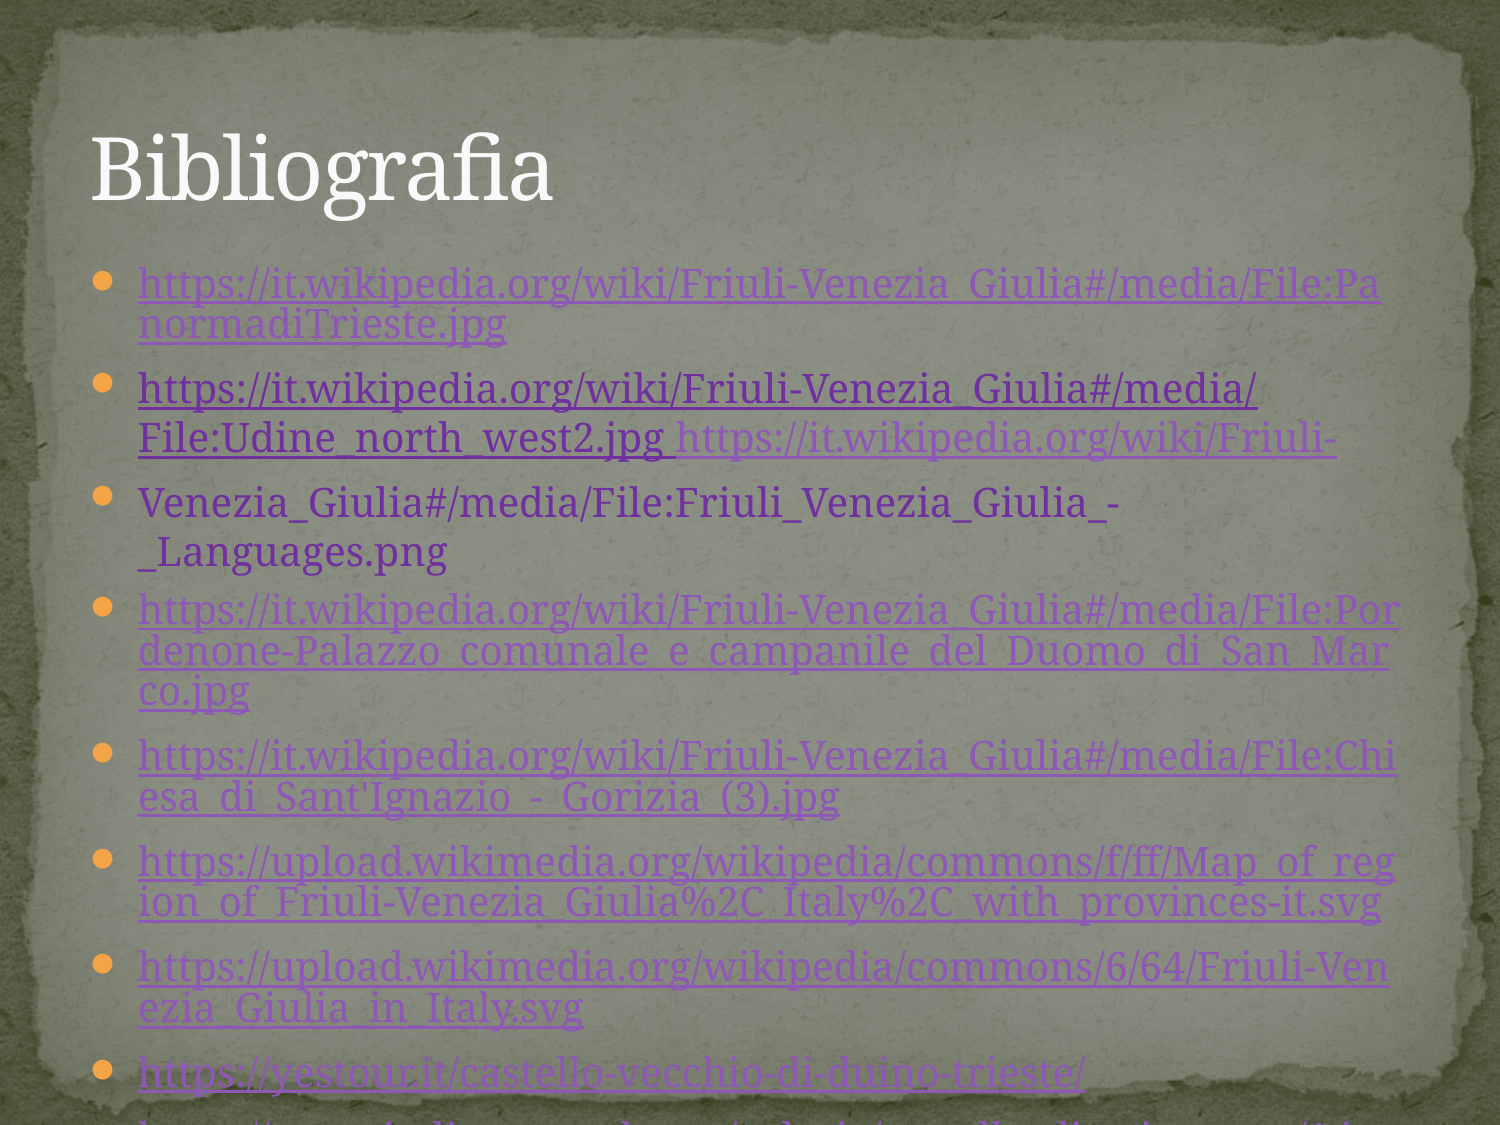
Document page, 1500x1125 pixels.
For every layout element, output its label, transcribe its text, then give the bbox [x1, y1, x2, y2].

list https://it.wikipedia.org/wiki/Friuli-Venezia_Giulia#/media/File:PanormadiTrieste.jpg https://it.wikipedia.org/wiki/Friuli-Venezia_Giulia#/media/File:Udine_north_west2.jpg https://it.wikipedia.org/wiki/Friuli- Venezia_Giulia#/media/File:Friuli_Venezia_Giulia_-_Languages.png https://it.wikipedia.org/wiki/Friuli-Venezia_Giulia#/media/File:Pordenone-Palazzo_comunale_e_campanile_del_Duomo_di_San_Marco.jpg https://it.wikipedia.org/wiki/Friuli-Venezia_Giulia#/media/File:Chiesa_di_Sant'Ignazio_-_Gorizia_(3).jpg https://upload.wikimedia.org/wikipedia/commons/f/ff/Map_of_region_of_Friuli-Venezia_Giulia%2C_Italy%2C_with_provinces-it.svg https://upload.wikimedia.org/wikipedia/commons/6/64/Friuli-Venezia_Giulia_in_Italy.svg https://yestour.it/castello-vecchio-di-duino-trieste/ https://www.italie-pruvodce.cz/galerie/castello_di_miramare/1.jpg https://upload.wikimedia.org/wikipedia/it/a/a3/Italo_Svevo2.jpg [75, 249, 1425, 1000]
title Bibliografia [74, 24, 1425, 225]
